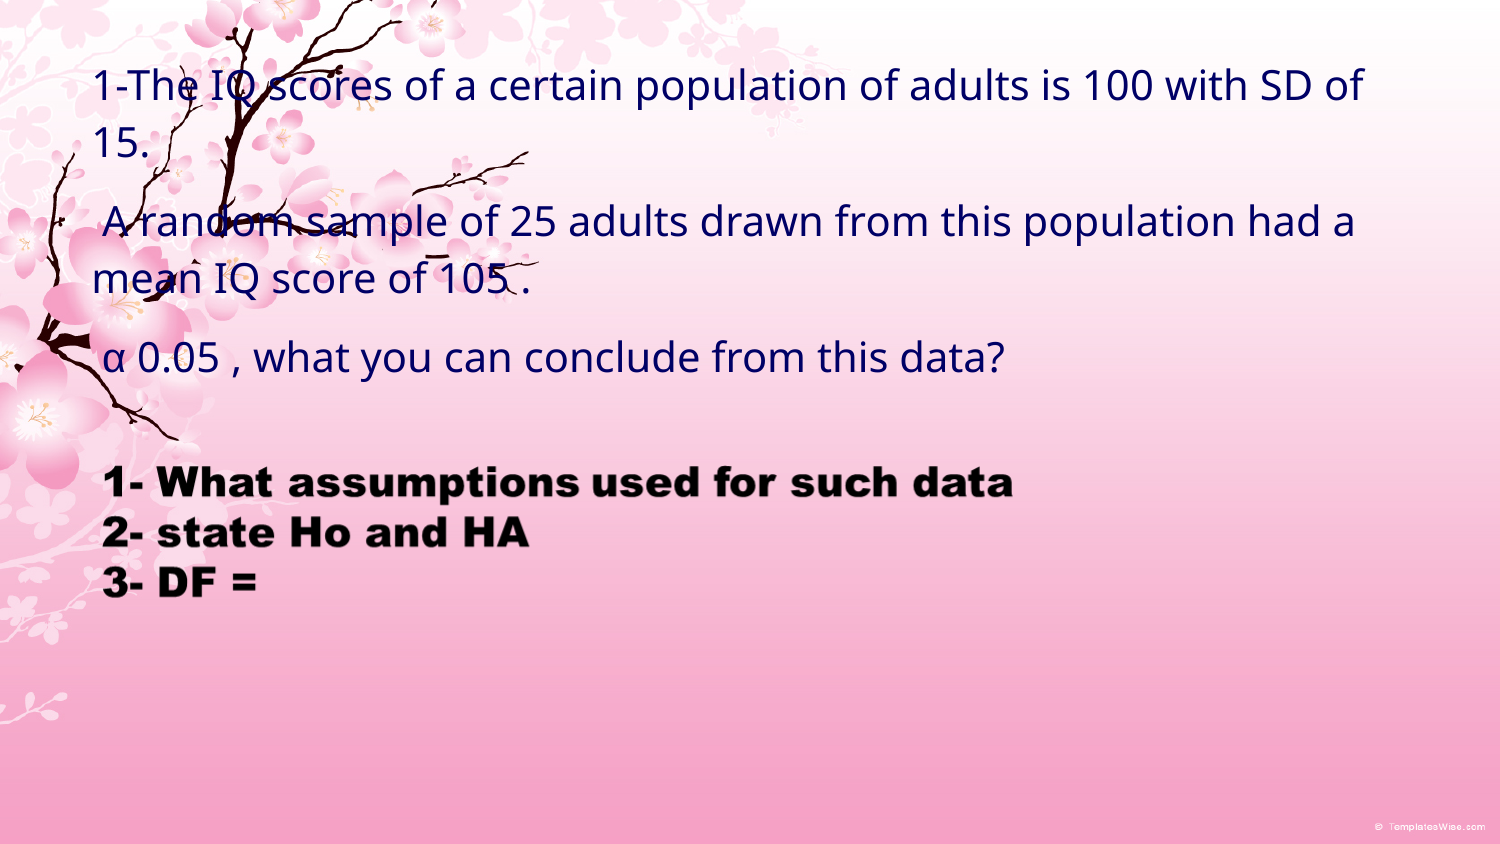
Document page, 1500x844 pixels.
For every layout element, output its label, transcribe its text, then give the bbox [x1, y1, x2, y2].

text_box 1-The IQ scores of a certain population of adults is 100 with SD of 15. A random sample of 25 adults drawn from this population had a mean IQ score of 105 . α 0.05 , what you can conclude from this data? [76, 43, 1412, 467]
picture [0, 0, 1500, 844]
